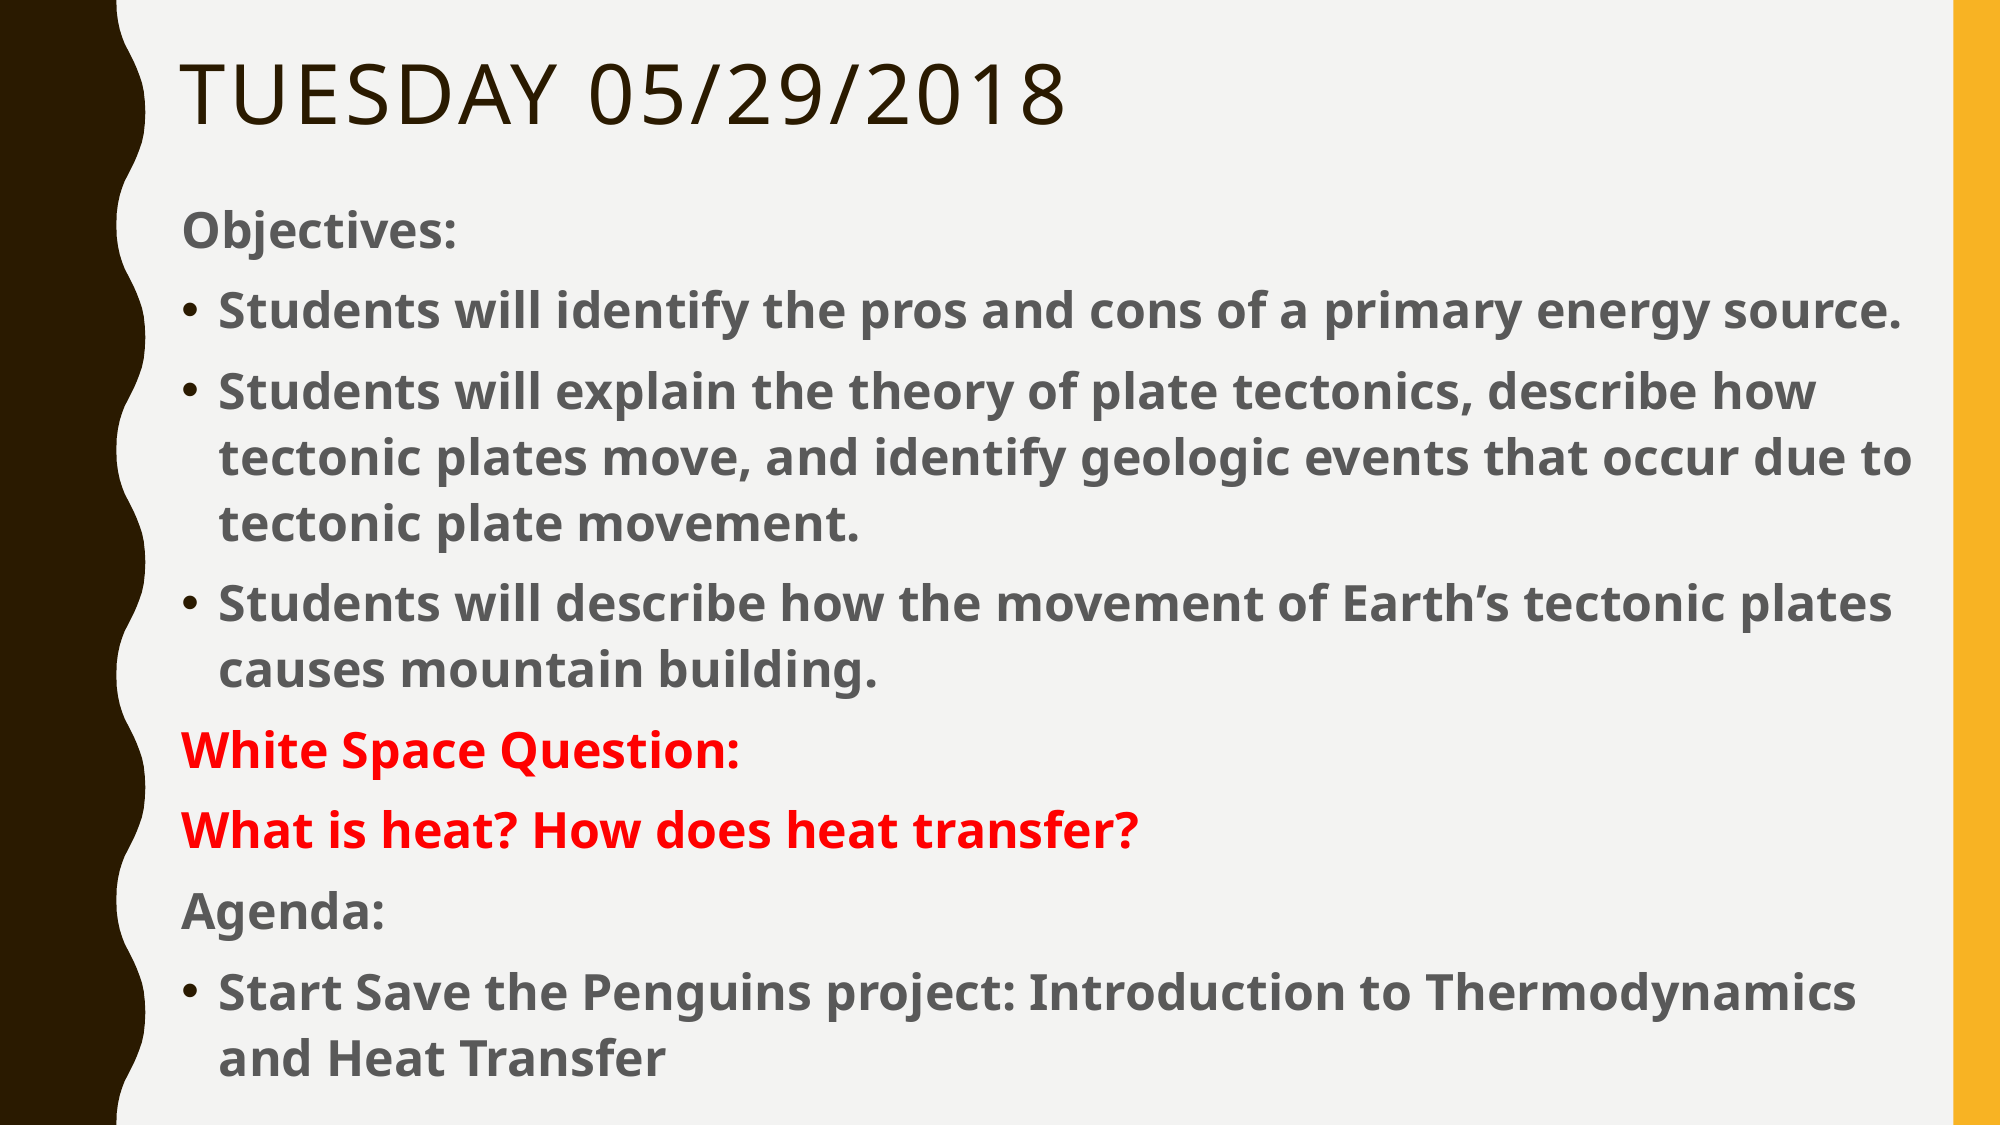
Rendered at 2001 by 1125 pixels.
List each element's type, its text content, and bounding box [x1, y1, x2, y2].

list Objectives: Students will identify the pros and cons of a primary energy source. Students will explain the theory of plate tectonics, describe how tectonic plates move, and identify geologic events that occur due to tectonic plate movement. Students will describe how the movement of Earth’s tectonic plates causes mountain building. White Space Question: What is heat? How does heat transfer? Agenda: Start Save the Penguins project: Introduction to Thermodynamics and Heat Transfer [166, 184, 1949, 1107]
title Tuesday 05/29/2018 [164, 45, 1949, 185]
